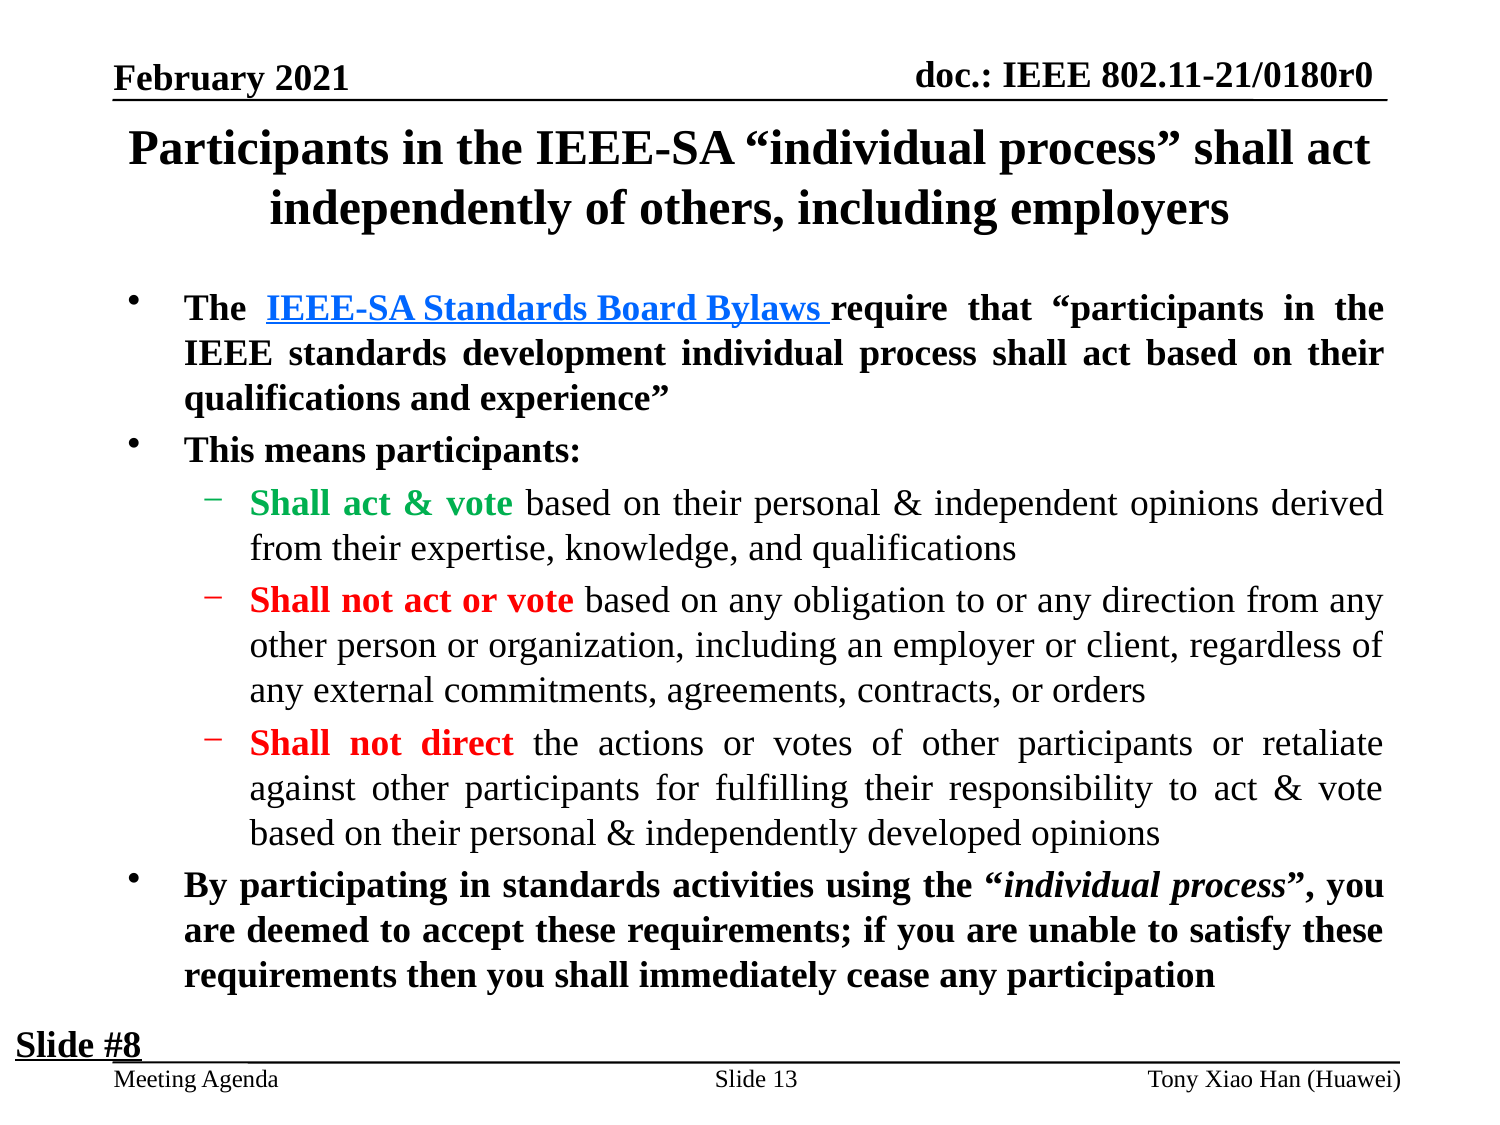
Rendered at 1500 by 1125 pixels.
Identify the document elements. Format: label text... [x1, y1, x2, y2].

text_box Slide #8 [0, 1012, 157, 1073]
slide_number Slide 13 [712, 1061, 800, 1093]
footer Tony Xiao Han (Huawei) [987, 1061, 1402, 1093]
list The IEEE-SA Standards Board Bylaws require that “participants in the IEEE standards development individual process shall act based on their qualifications and experience” This means participants: Shall act & vote based on their personal & independent opinions derived from their expertise, knowledge, and qualifications Shall not act or vote based on any obligation to or any direction from any other person or organization, including an employer or client, regardless of any external commitments, agreements, contracts, or orders Shall not direct the actions or votes of other participants or retaliate against other participants for fulfilling their responsibility to act & vote based on their personal & independently developed opinions By participating in standards activities using the “individual process”, you are deemed to accept these requirements; if you are unable to satisfy these requirements then you shall immediately cease any participation [112, 275, 1400, 1038]
text_box Participants in the IEEE-SA “individual process” shall act independently of others, including employers [112, 87, 1388, 263]
